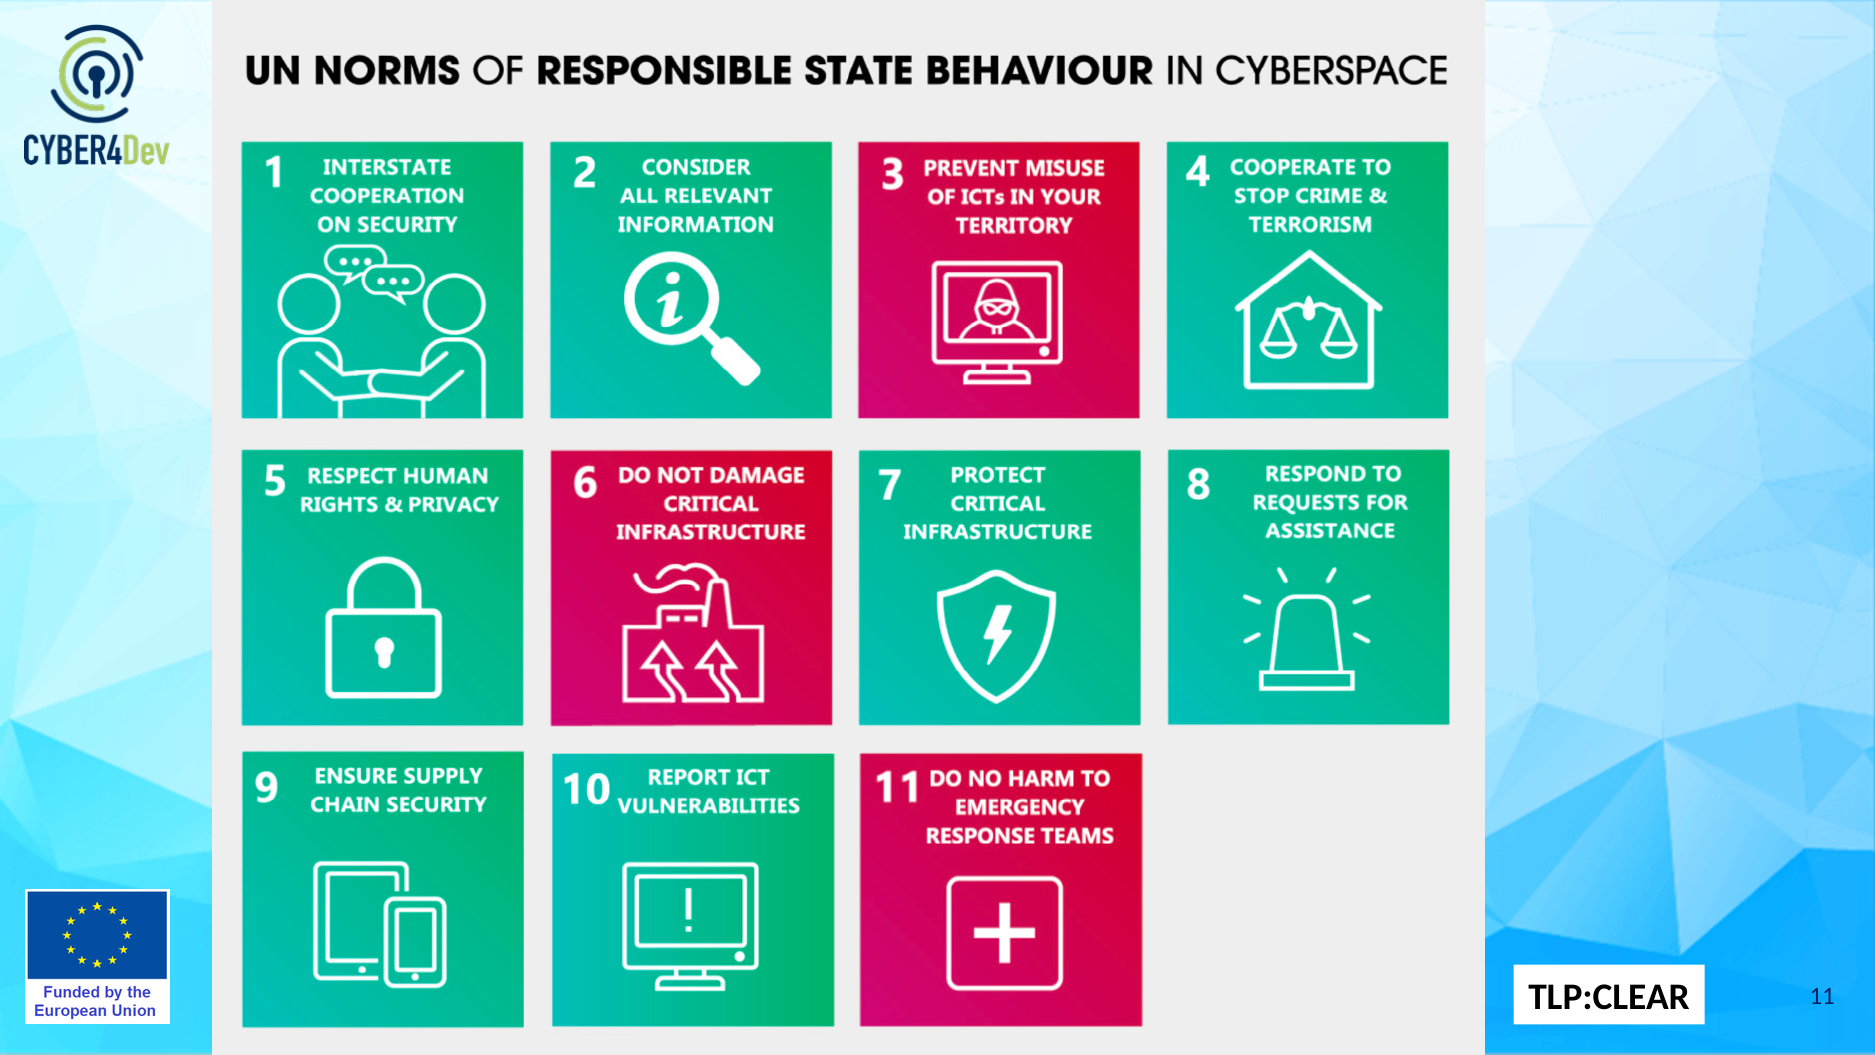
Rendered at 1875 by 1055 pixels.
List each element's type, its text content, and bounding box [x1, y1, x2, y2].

picture [0, 0, 1875, 1055]
slide_number 11 [1750, 964, 1851, 1025]
